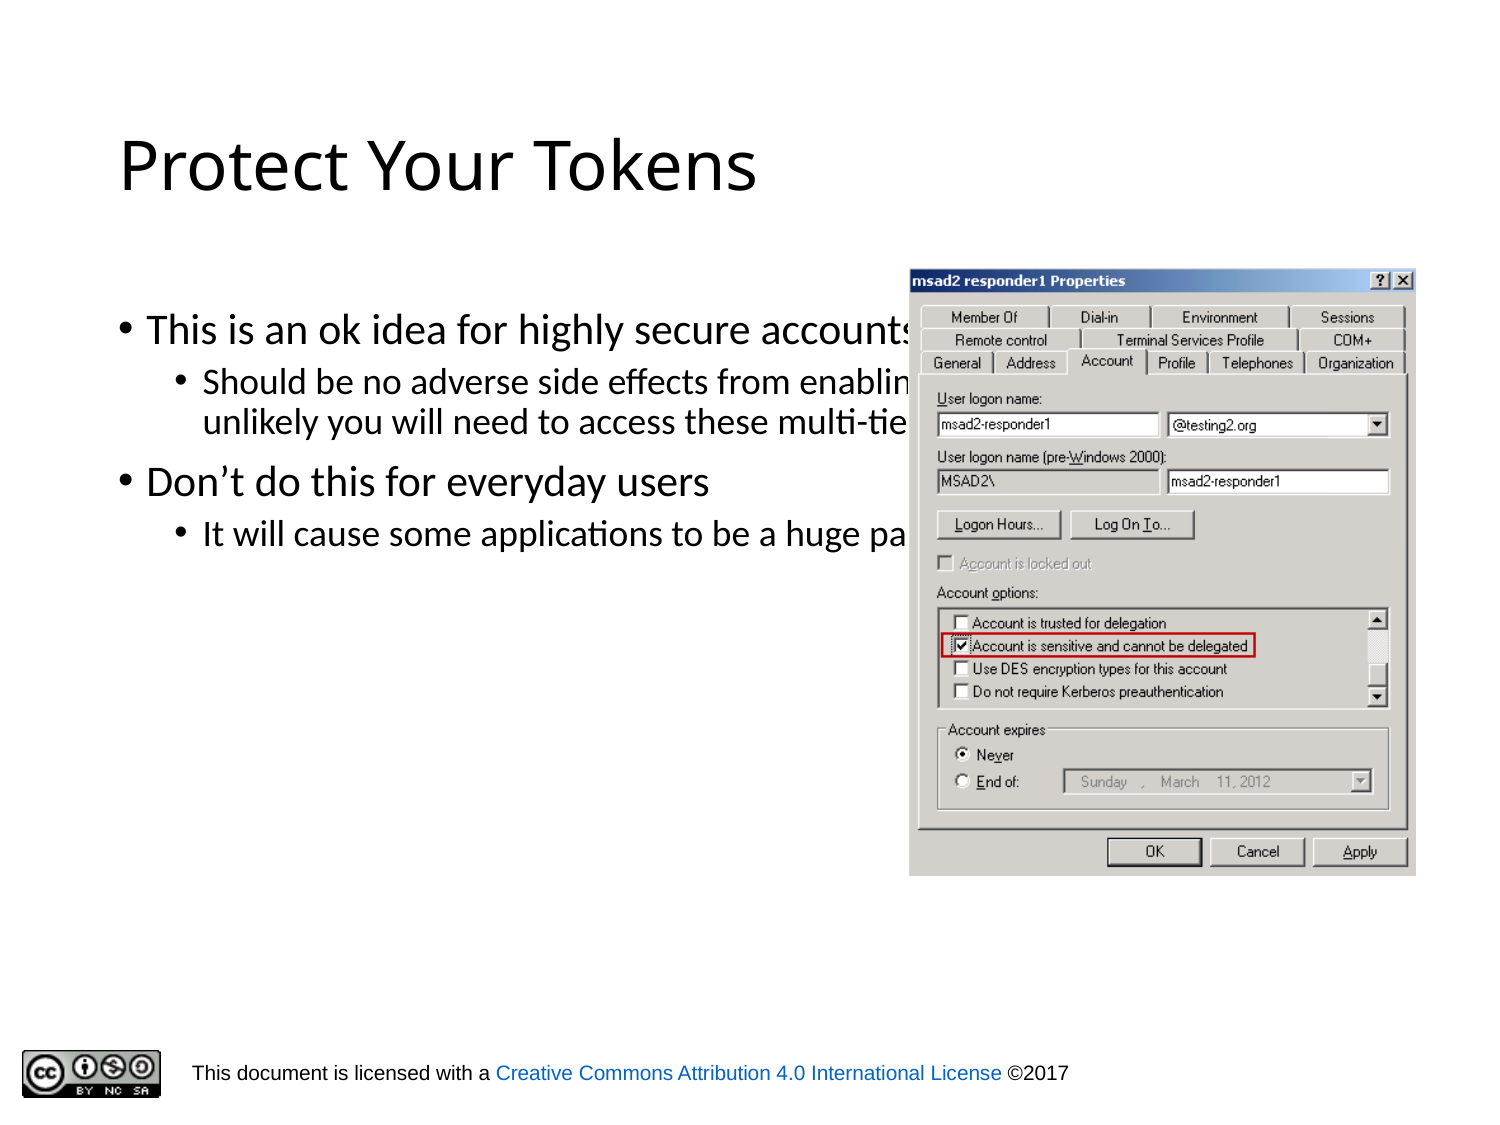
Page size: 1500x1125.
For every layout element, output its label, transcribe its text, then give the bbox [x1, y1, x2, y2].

picture [908, 267, 1416, 876]
picture [22, 1050, 161, 1098]
list This is an ok idea for highly secure accounts Should be no adverse side effects from enabling this setting because it's very unlikely you will need to access these multi-tier applications Don’t do this for everyday users It will cause some applications to be a huge pain to use (e.g. SharePoint) [103, 299, 1397, 1014]
title Protect Your Tokens [103, 59, 1397, 278]
